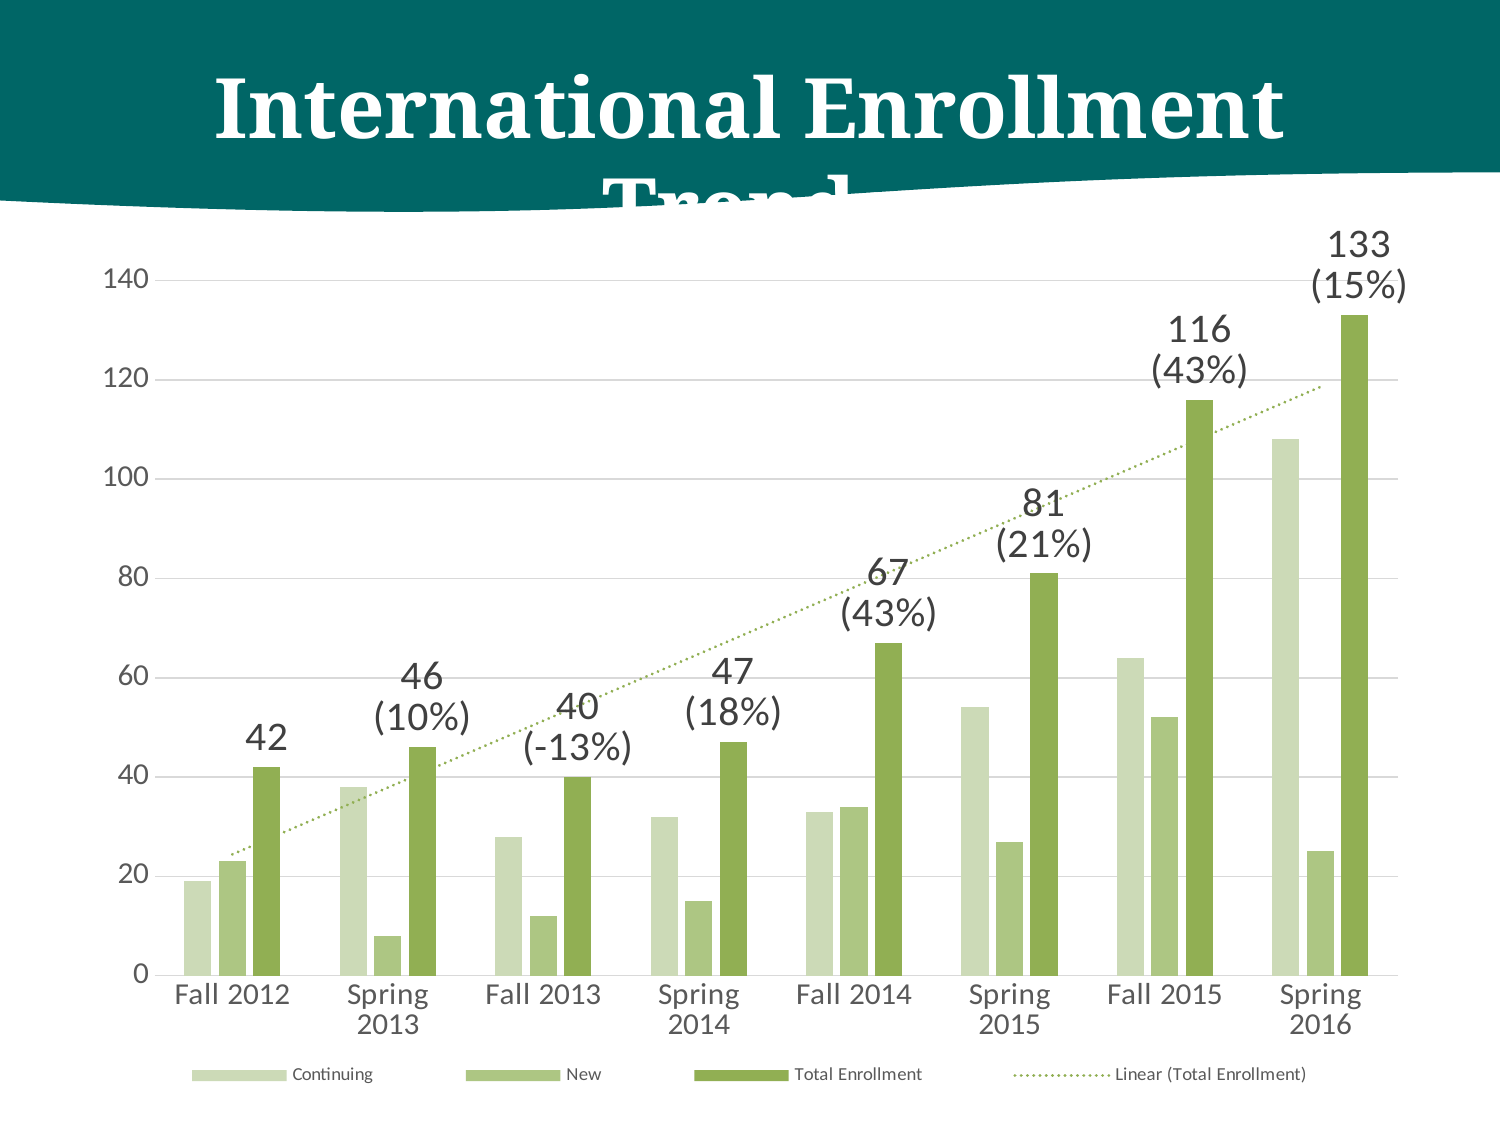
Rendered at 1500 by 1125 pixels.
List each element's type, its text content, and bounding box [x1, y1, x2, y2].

chart [74, 226, 1426, 1101]
text_box International Enrollment Trends [74, 49, 1426, 178]
text_box [0, 0, 1500, 212]
